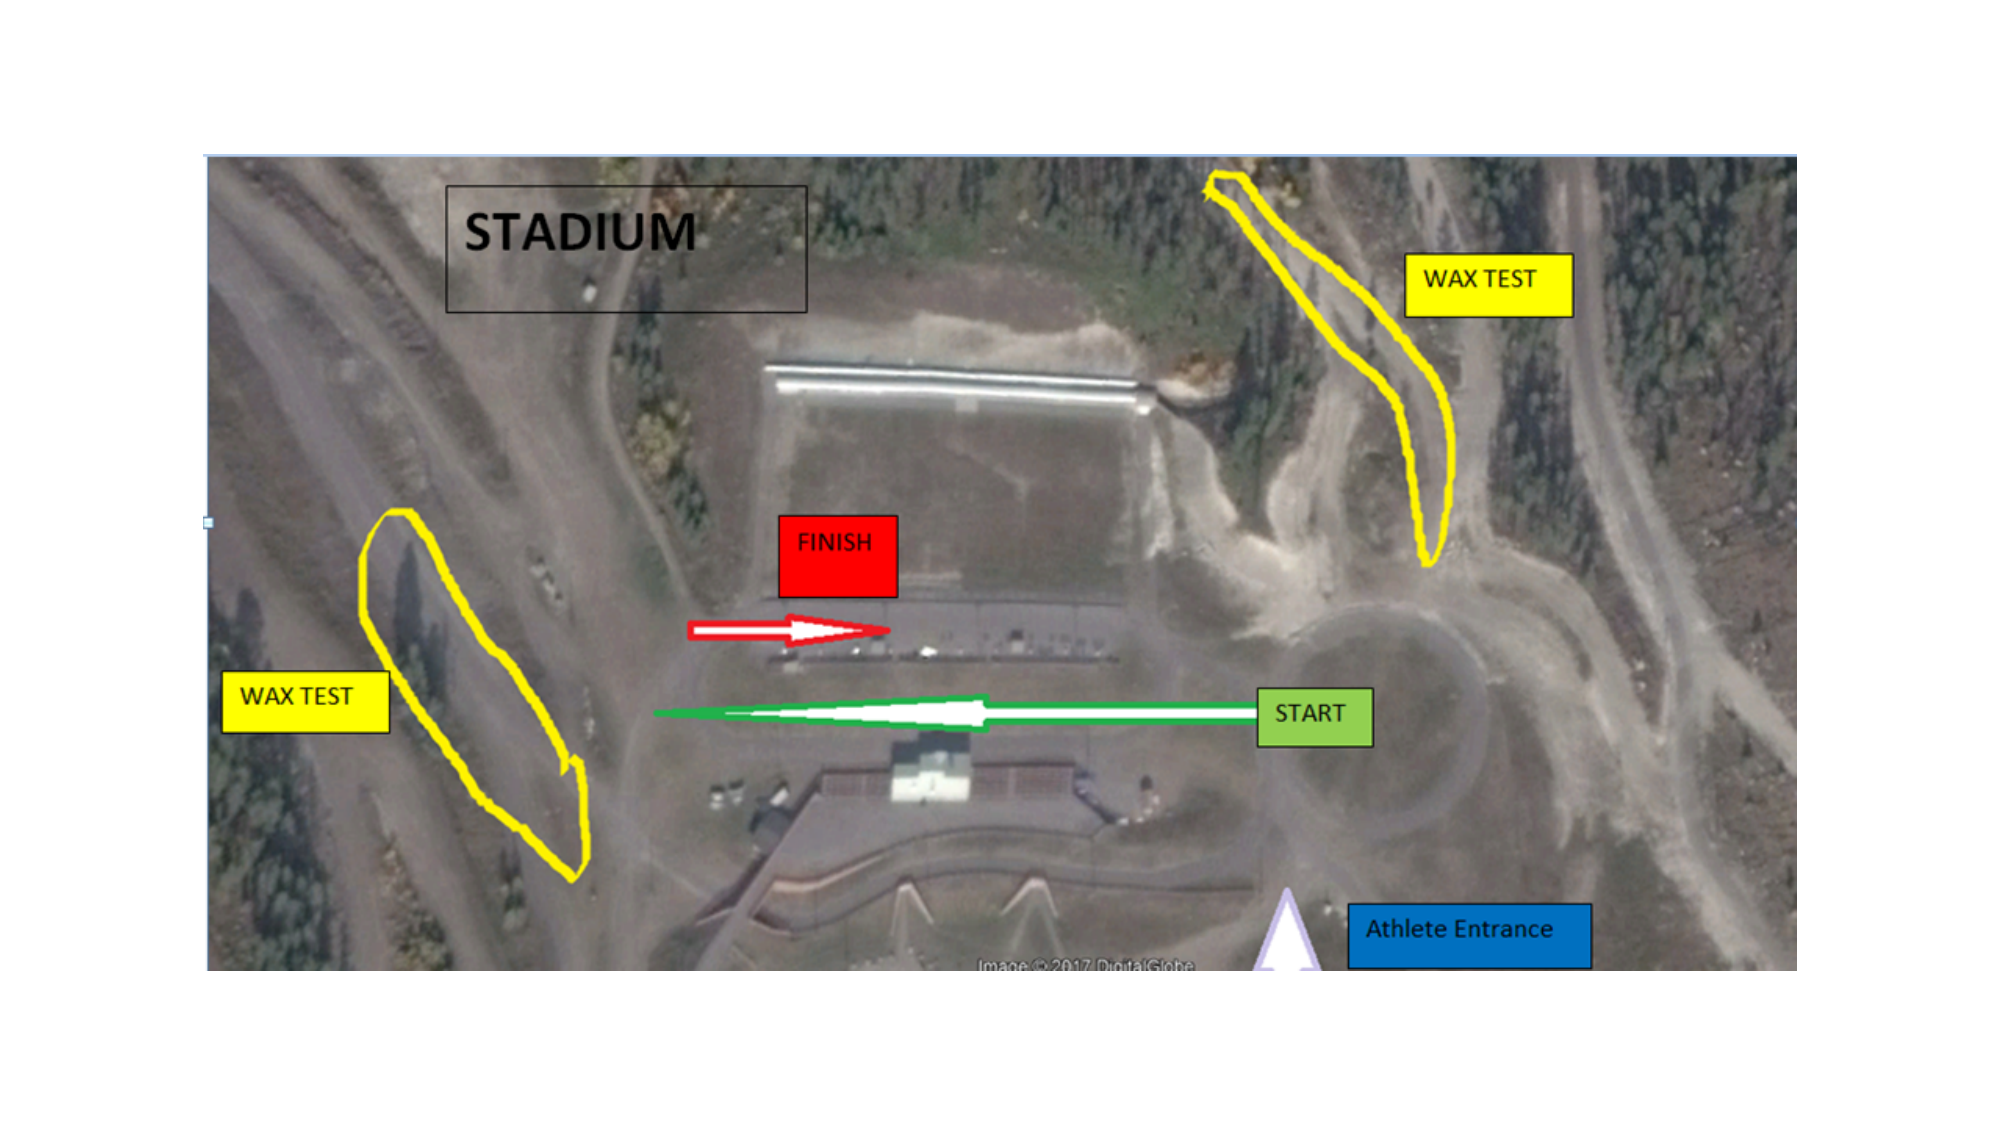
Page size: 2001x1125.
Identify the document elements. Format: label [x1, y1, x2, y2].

picture [203, 154, 1797, 971]
